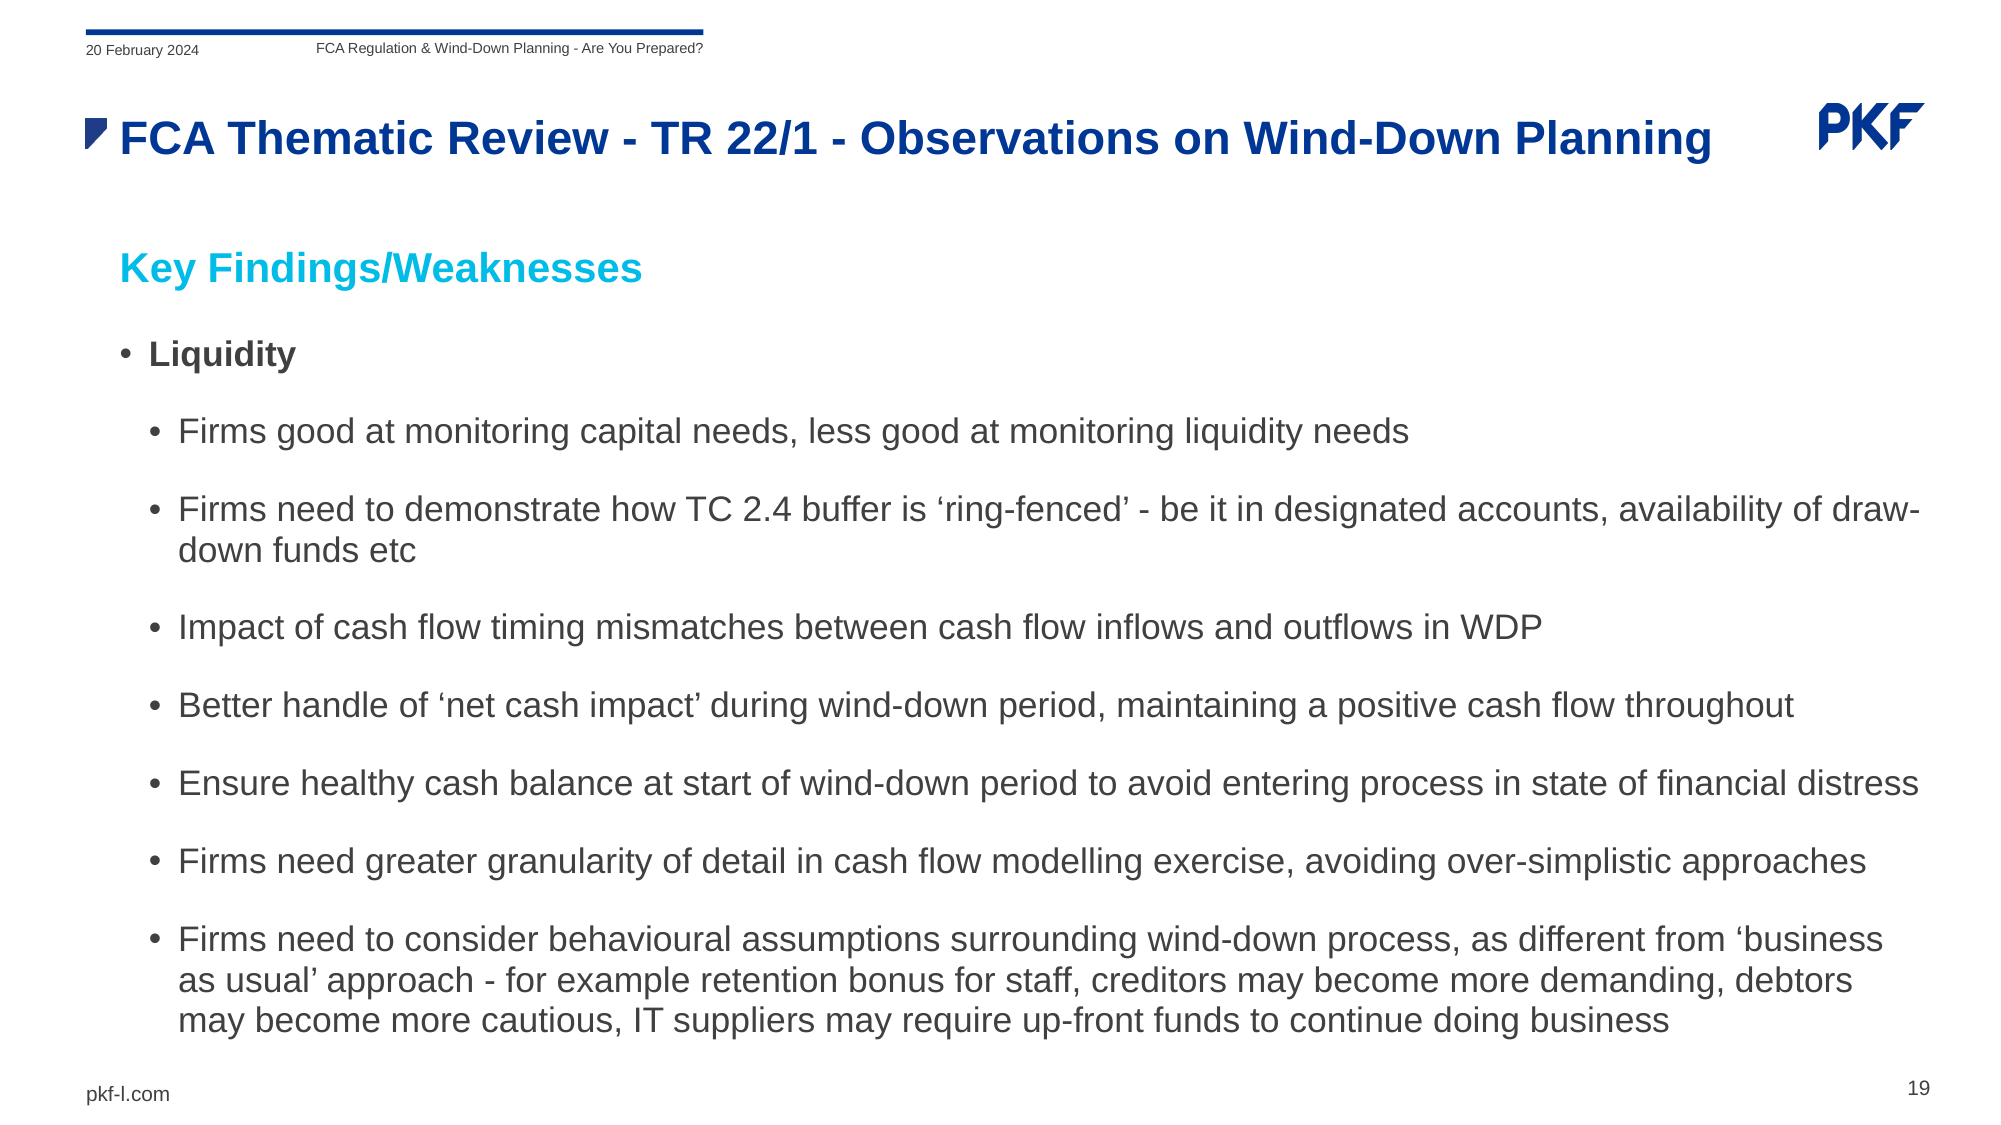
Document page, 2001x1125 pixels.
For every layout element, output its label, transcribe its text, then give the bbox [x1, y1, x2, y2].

slide_number 19 [1816, 1067, 1931, 1106]
title FCA Thematic Review - TR 22/1 - Observations on Wind-Down Planning [119, 113, 1817, 229]
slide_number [85, 37, 218, 63]
list Key Findings/Weaknesses Liquidity Firms good at monitoring capital needs, less good at monitoring liquidity needs Firms need to demonstrate how TC 2.4 buffer is ‘ring-fenced’ - be it in designated accounts, availability of draw-down funds etc Impact of cash flow timing mismatches between cash flow inflows and outflows in WDP Better handle of ‘net cash impact’ during wind-down period, maintaining a positive cash flow throughout Ensure healthy cash balance at start of wind-down period to avoid entering process in state of financial distress Firms need greater granularity of detail in cash flow modelling exercise, avoiding over-simplistic approaches Firms need to consider behavioural assumptions surrounding wind-down process, as different from ‘business as usual’ approach - for example retention bonus for staff, creditors may become more demanding, debtors may become more cautious, IT suppliers may require up-front funds to continue doing business [119, 244, 1931, 1014]
picture [1819, 103, 1925, 150]
picture [85, 118, 107, 149]
footer FCA Regulation & Wind-Down Planning - Are You Prepared? [217, 37, 704, 59]
